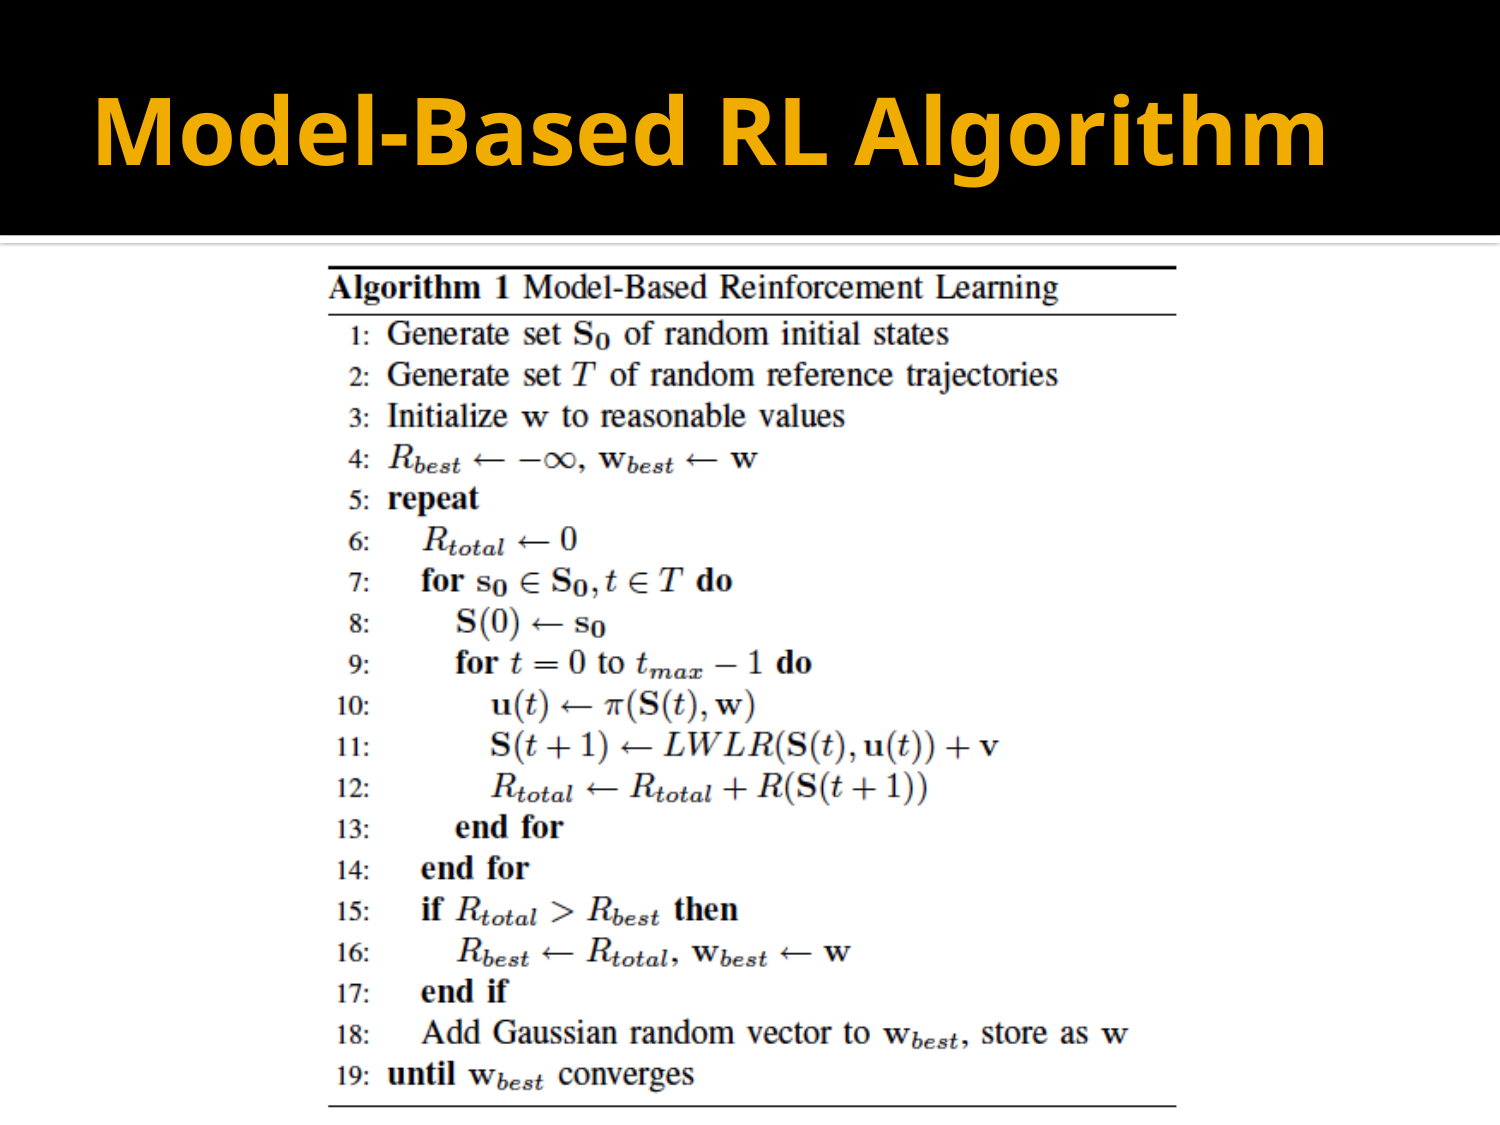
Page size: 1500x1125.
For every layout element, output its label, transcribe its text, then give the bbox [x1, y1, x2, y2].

title Model-Based RL Algorithm [75, 25, 1425, 231]
picture [320, 256, 1187, 1116]
